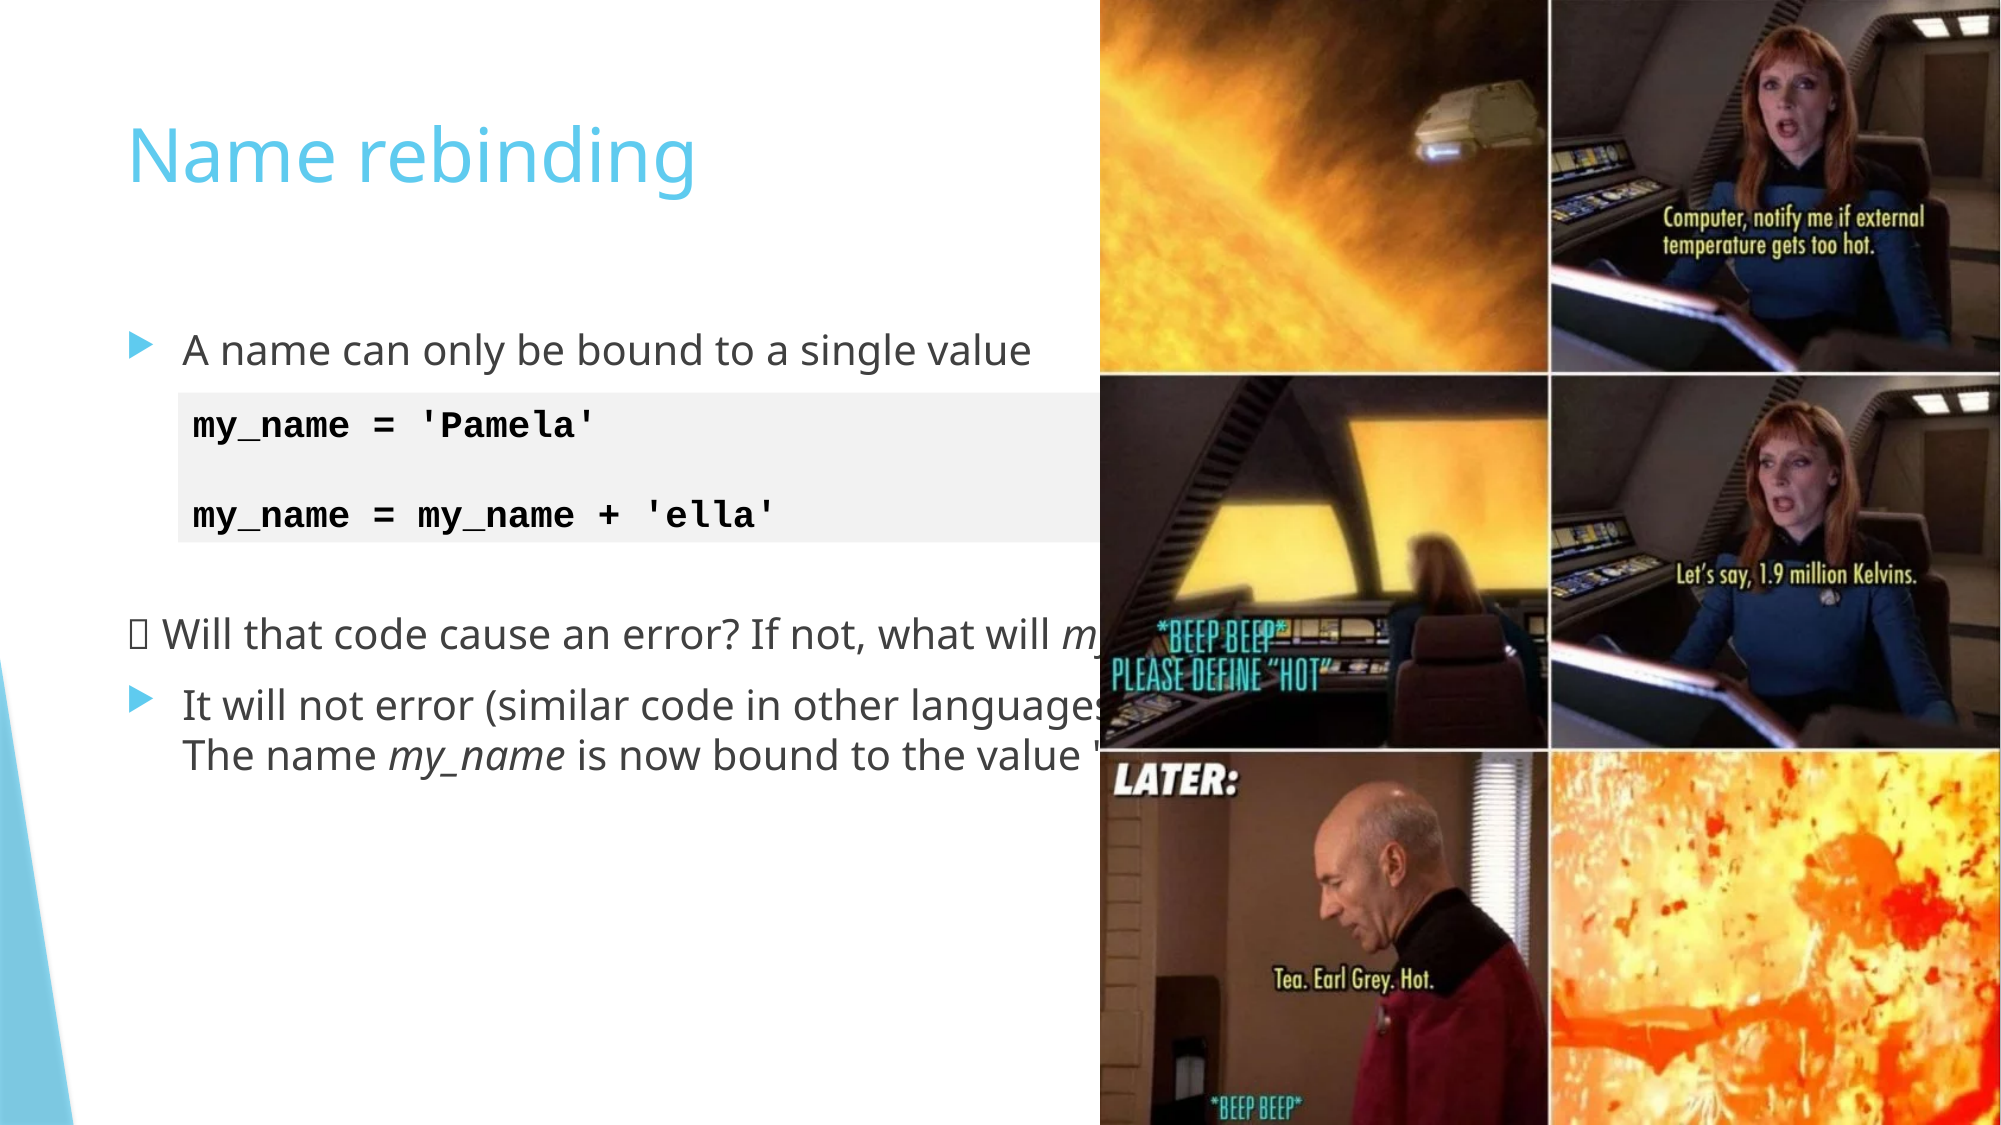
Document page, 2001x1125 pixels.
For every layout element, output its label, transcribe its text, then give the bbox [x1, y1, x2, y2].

list A name can only be bound to a single value 💬 Will that code cause an error? If not, what will my_name store? It will not error (similar code in other languages might, however). The name my_name is now bound to the value 'Pamelaella'. [111, 316, 1095, 991]
text_box my_name = 'Pamela' my_name = my_name + 'ella' [178, 392, 1095, 543]
picture [1099, 0, 2000, 1125]
title Name rebinding [111, 99, 1095, 316]
